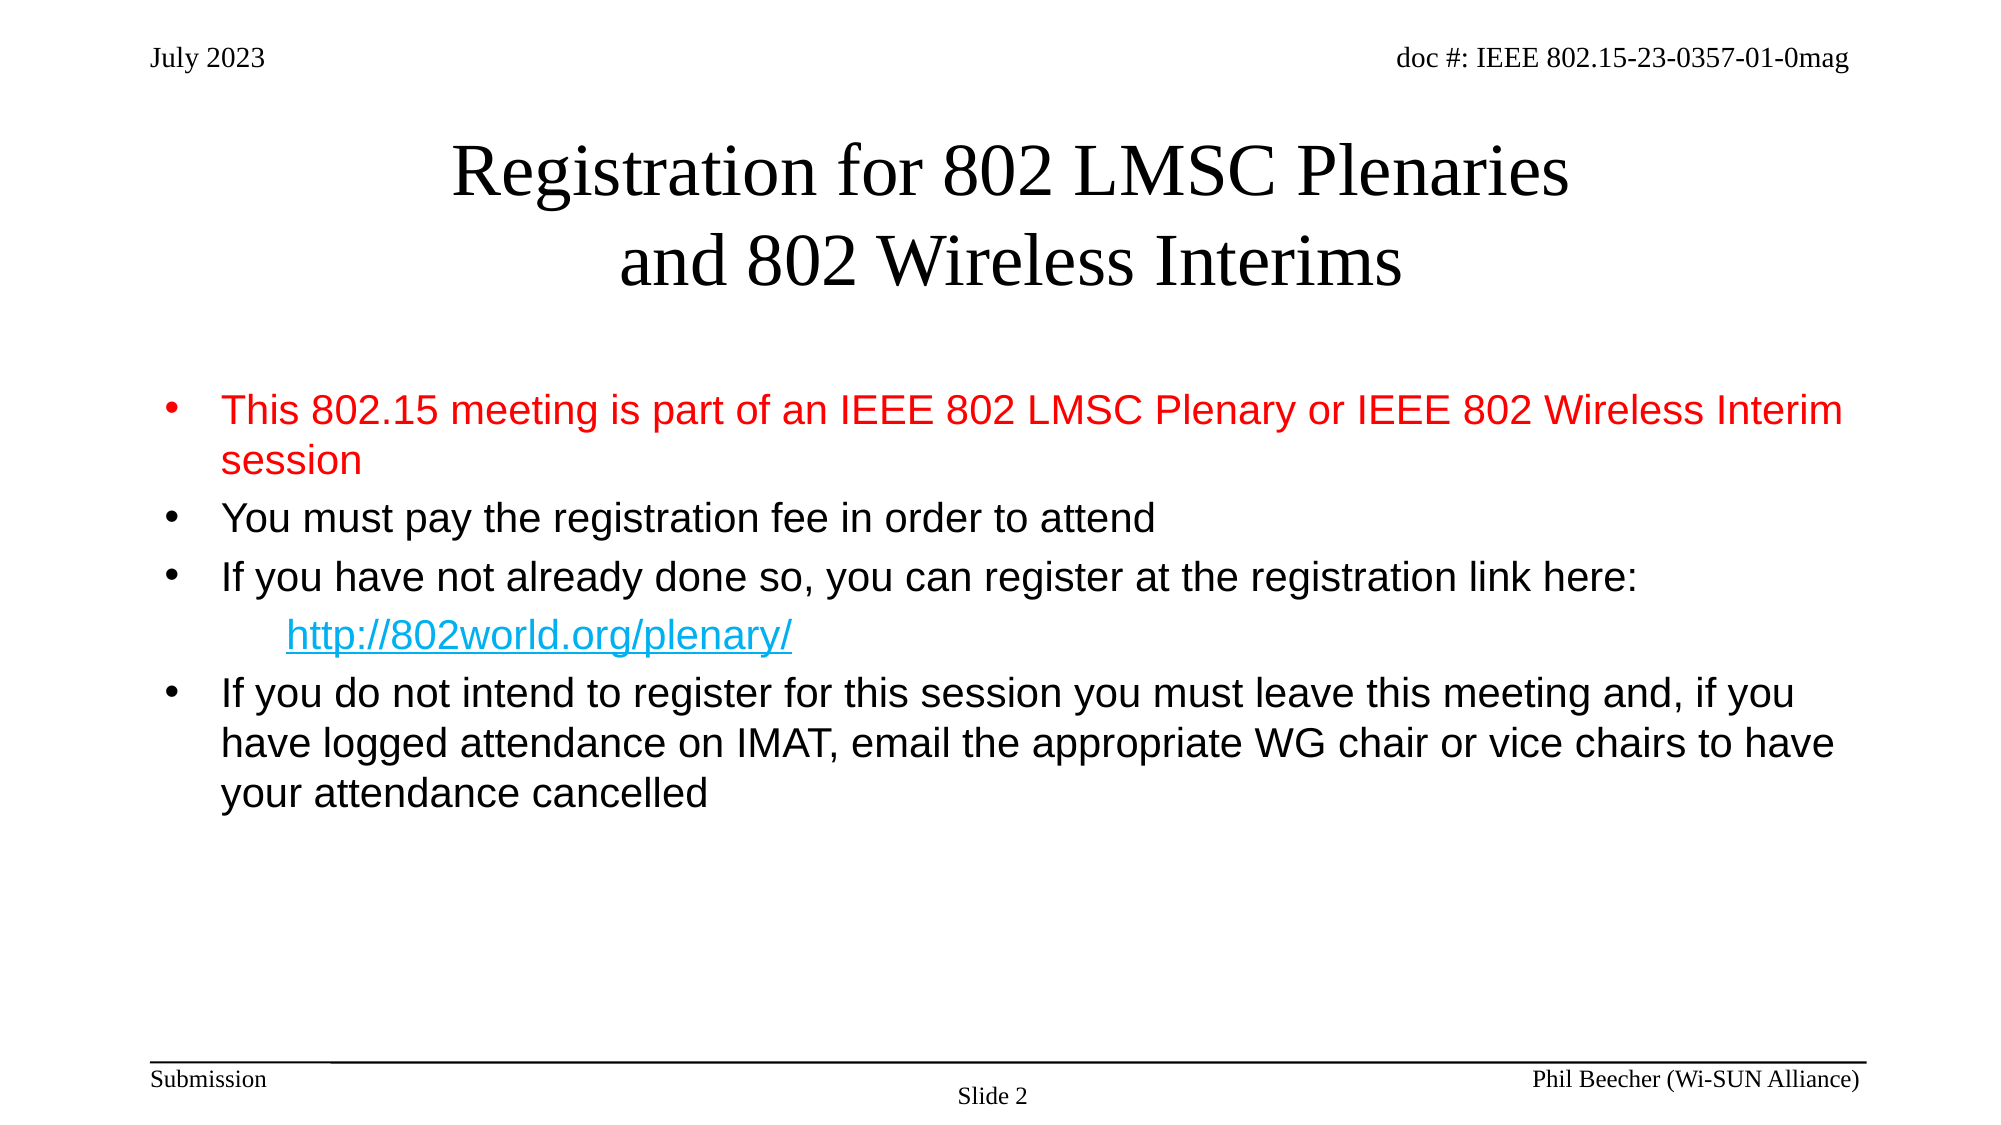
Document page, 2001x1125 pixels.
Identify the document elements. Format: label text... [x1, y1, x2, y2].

slide_number Slide 2 [920, 1075, 1065, 1115]
title Registration for 802 LMSC Plenaries and 802 Wireless Interims [375, 112, 1649, 327]
footer Phil Beecher (Wi-SUN Alliance) [1362, 1062, 1875, 1093]
list This 802.15 meeting is part of an IEEE 802 LMSC Plenary or IEEE 802 Wireless Interim session You must pay the registration fee in order to attend If you have not already done so, you can register at the registration link here: http://802world.org/plenary/ If you do not intend to register for this session you must leave this meeting and, if you have logged attendance on IMAT, email the appropriate WG chair or vice chairs to have your attendance cancelled [149, 375, 1863, 1063]
